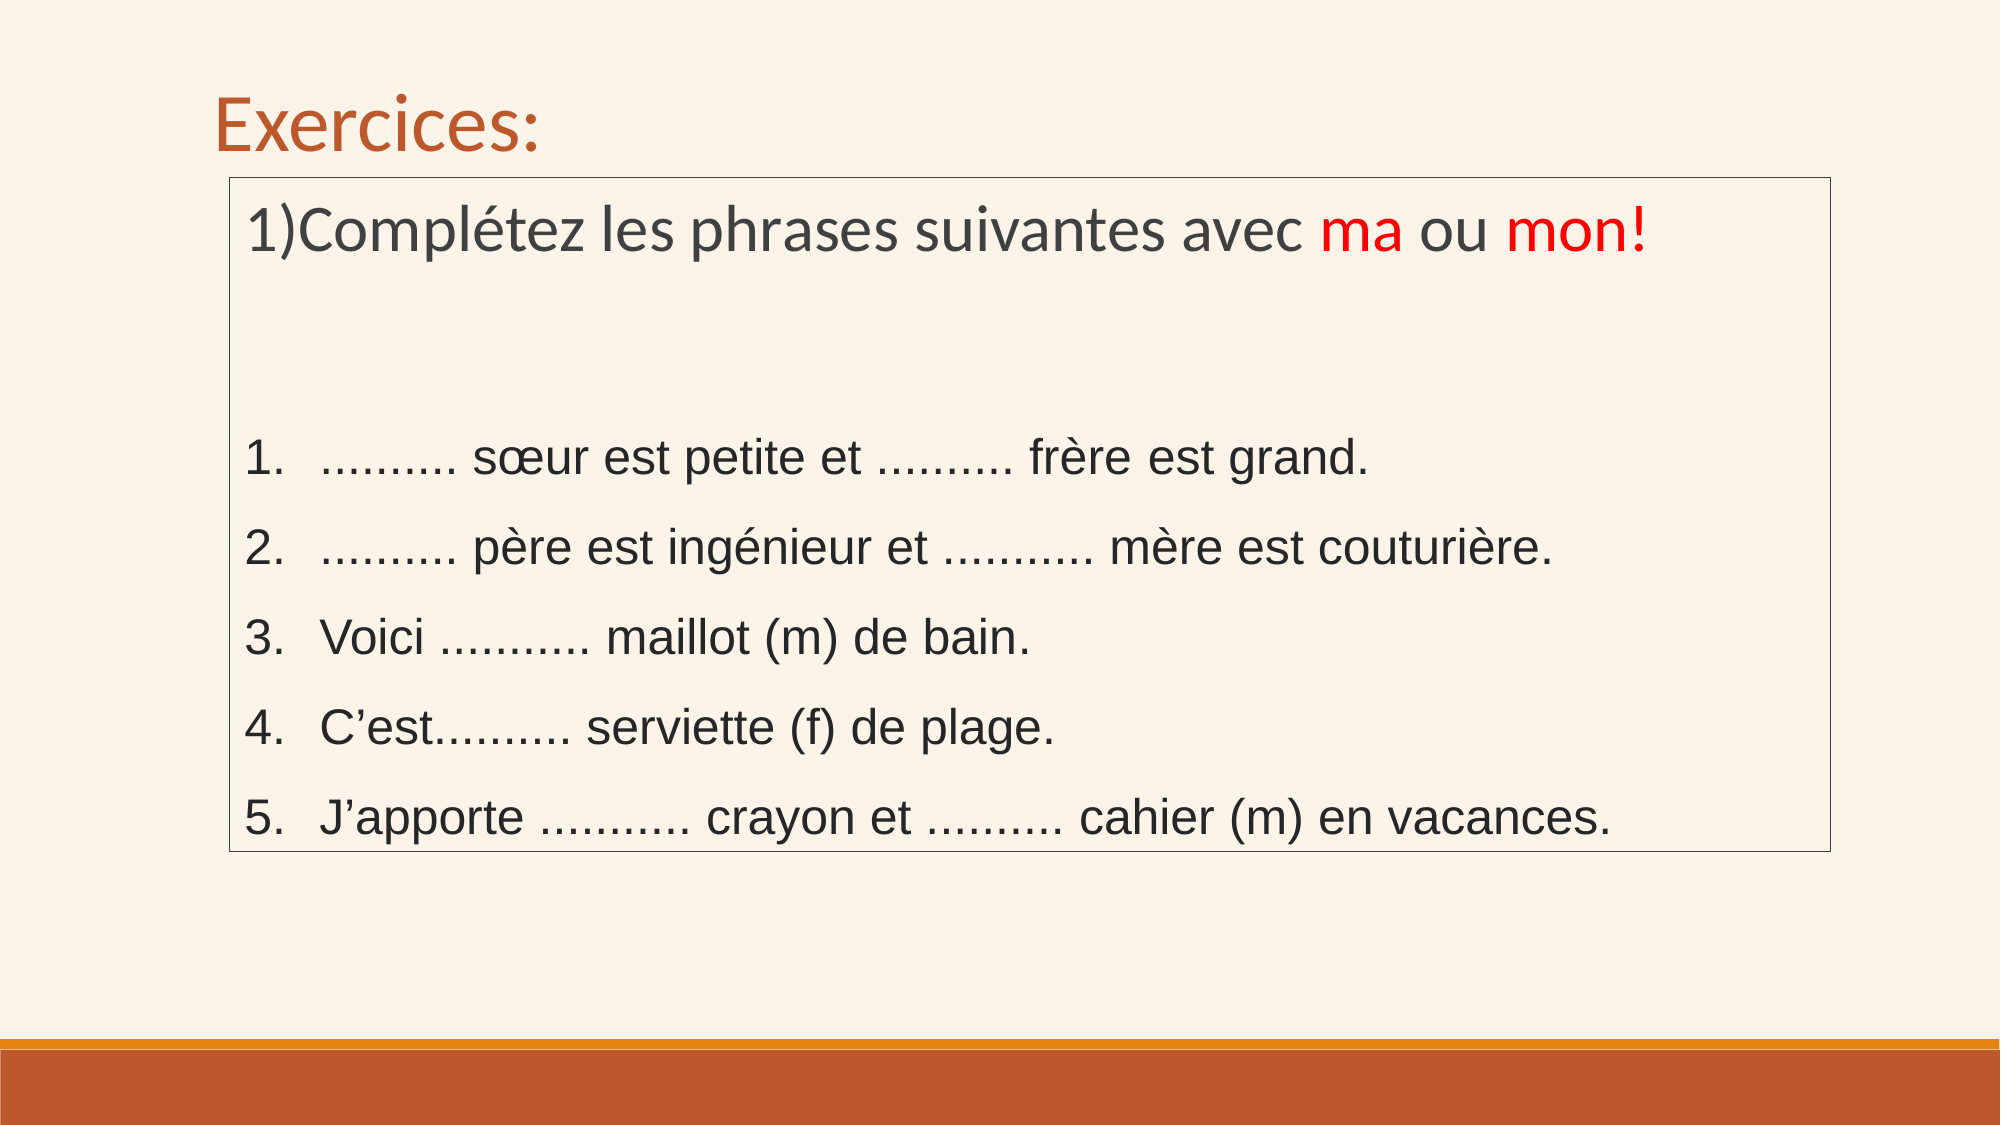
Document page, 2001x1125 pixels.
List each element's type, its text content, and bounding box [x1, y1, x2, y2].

text_box Exercices: [198, 61, 1620, 176]
text_box 1)Complétez les phrases suivantes avec ma ou mon! .......... sœur est petite et .......... frère est grand. .......... père est ingénieur et ........... mère est couturière. Voici ........... maillot (m) de bain. C’est.......... serviette (f) de plage. J’apporte ........... crayon et .......... cahier (m) en vacances. [229, 177, 1831, 852]
